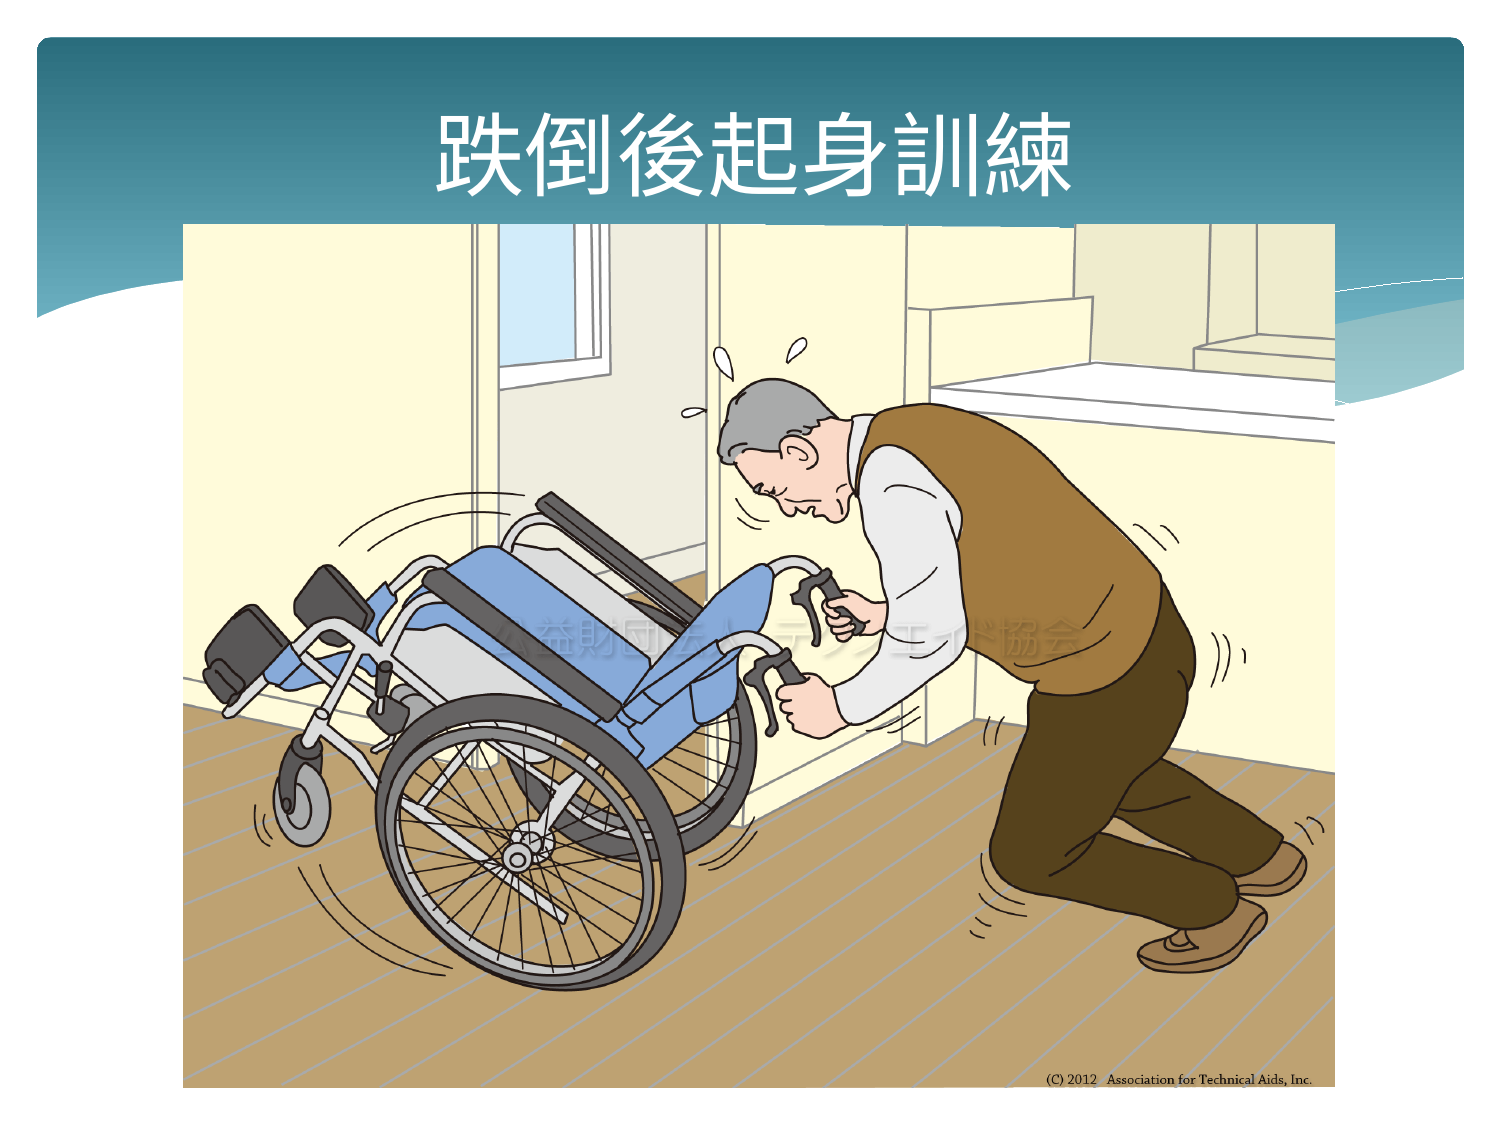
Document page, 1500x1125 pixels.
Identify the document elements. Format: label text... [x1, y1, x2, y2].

title 跌倒後起身訓練 [183, 54, 1326, 222]
picture [182, 223, 1335, 1089]
